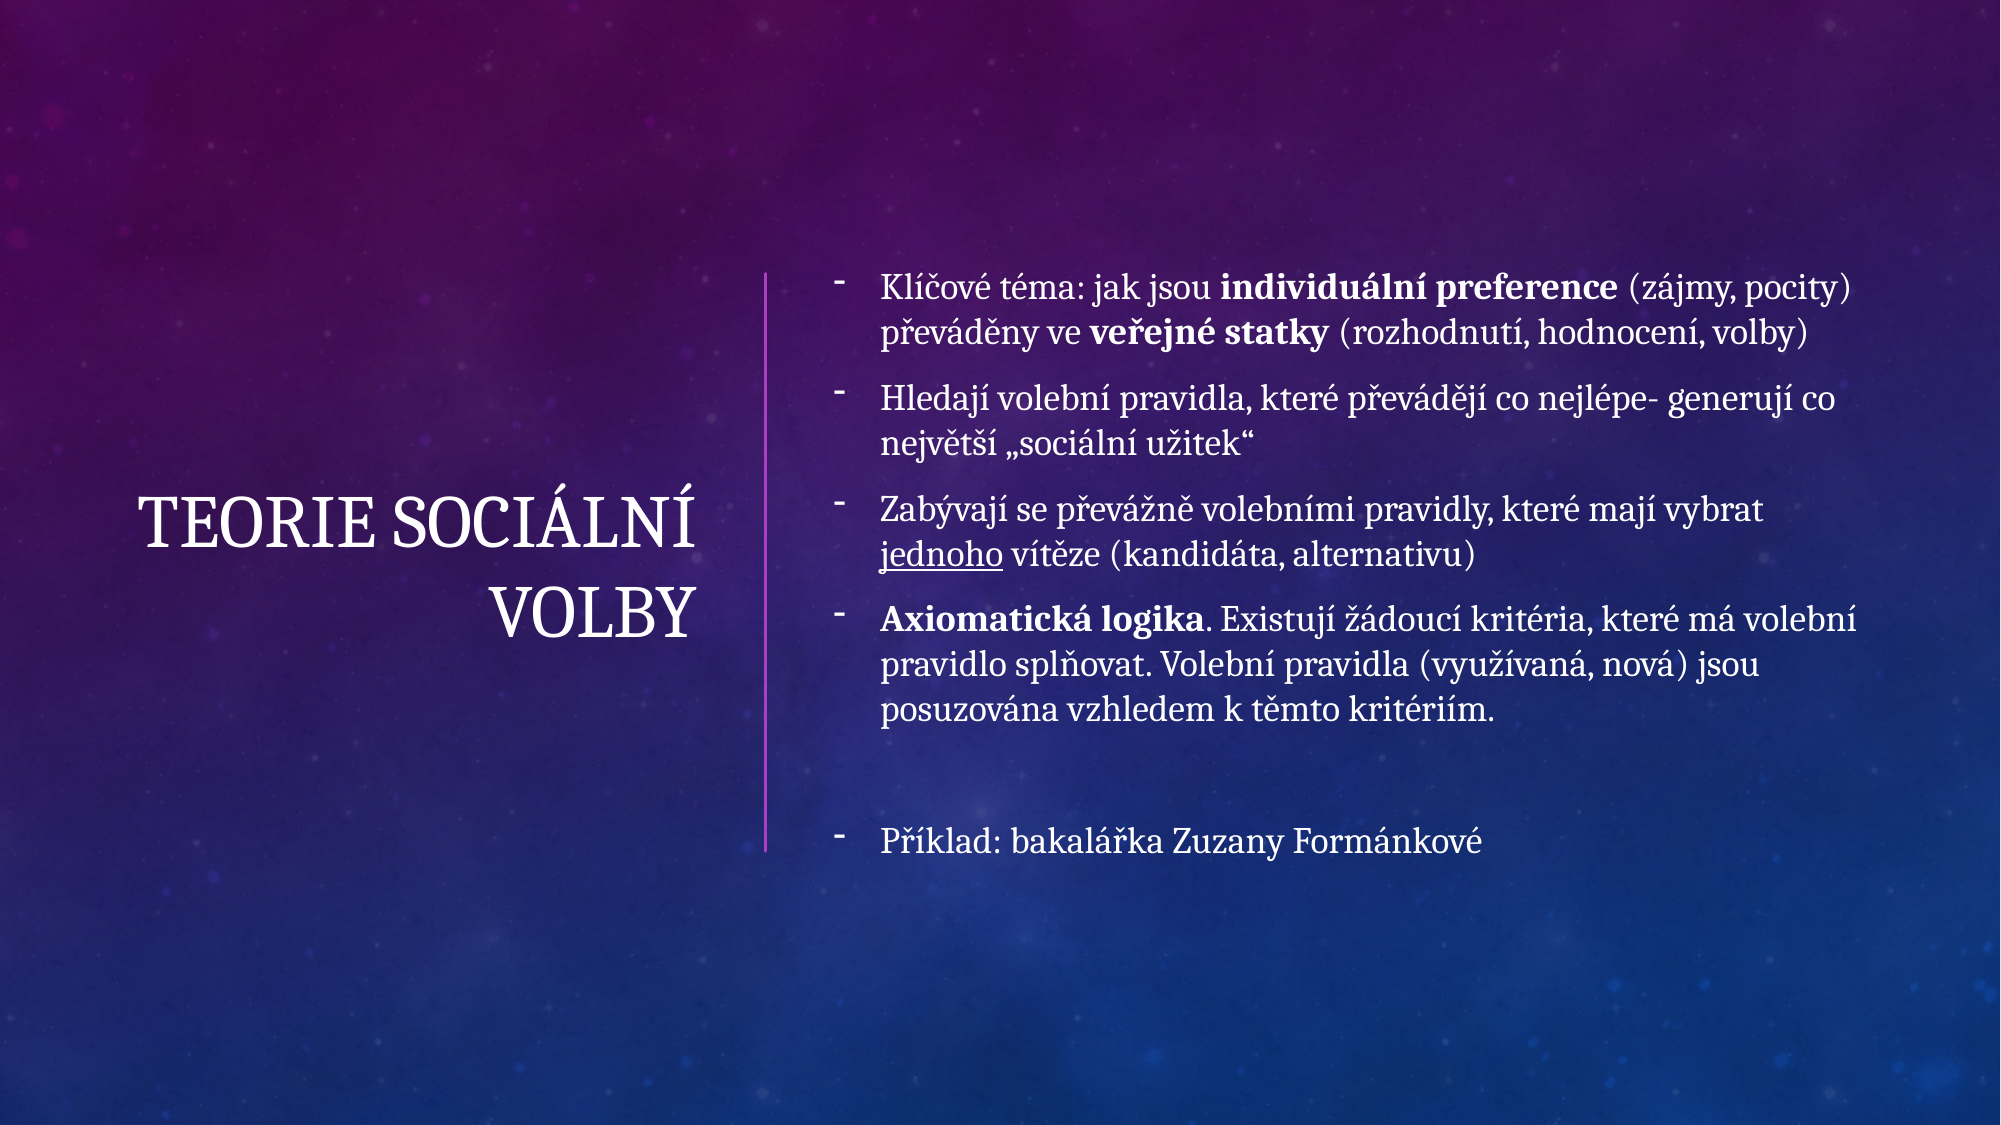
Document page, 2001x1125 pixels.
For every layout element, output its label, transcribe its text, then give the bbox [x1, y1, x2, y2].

list Klíčové téma: jak jsou individuální preference (zájmy, pocity) převáděny ve veřejné statky (rozhodnutí, hodnocení, volby) Hledají volební pravidla, které převádějí co nejlépe- generují co největší „sociální užitek“ Zabývají se převážně volebními pravidly, které mají vybrat jednoho vítěze (kandidáta, alternativu) Axiomatická logika. Existují žádoucí kritéria, které má volební pravidlo splňovat. Volební pravidla (využívaná, nová) jsou posuzována vzhledem k těmto kritériím. Příklad: bakalářka Zuzany Formánkové [818, 188, 1888, 1000]
text_box [0, 0, 2000, 1125]
title Teorie sociální volby [112, 188, 713, 937]
